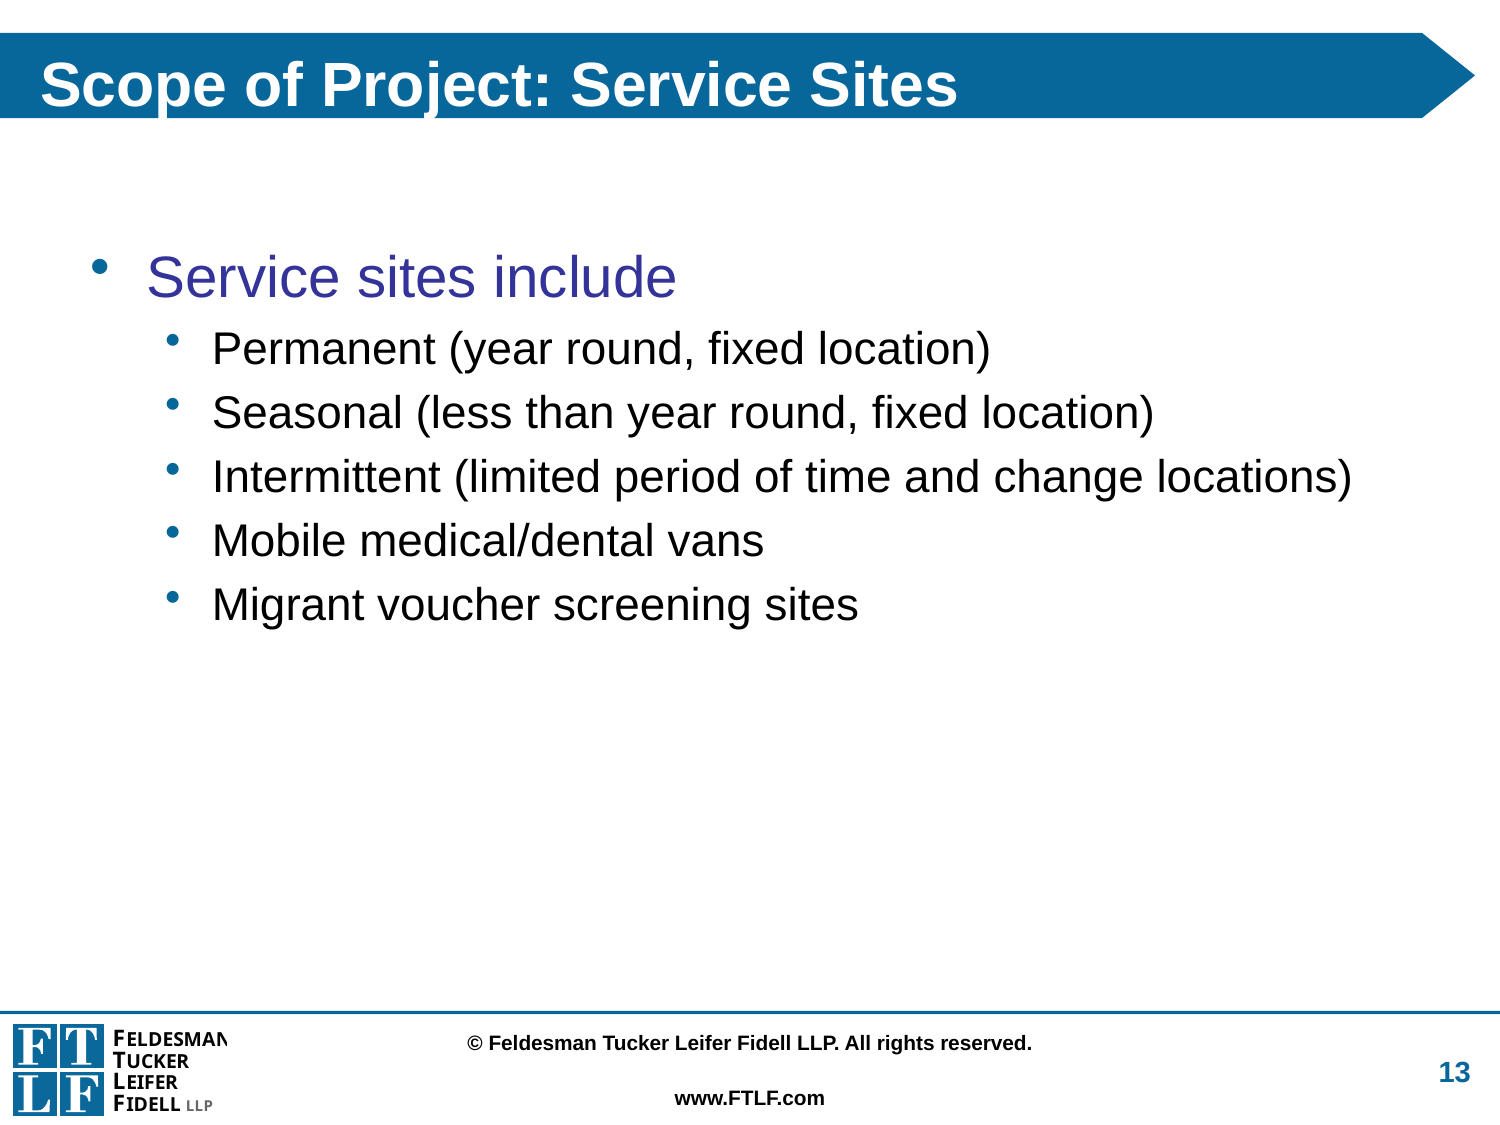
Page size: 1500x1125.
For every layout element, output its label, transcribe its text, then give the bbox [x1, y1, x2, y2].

slide_number 13 [1398, 1031, 1486, 1110]
title Scope of Project: Service Sites [25, 24, 1425, 126]
list Service sites include Permanent (year round, fixed location) Seasonal (less than year round, fixed location) Intermittent (limited period of time and change locations) Mobile medical/dental vans Migrant voucher screening sites [75, 149, 1463, 988]
